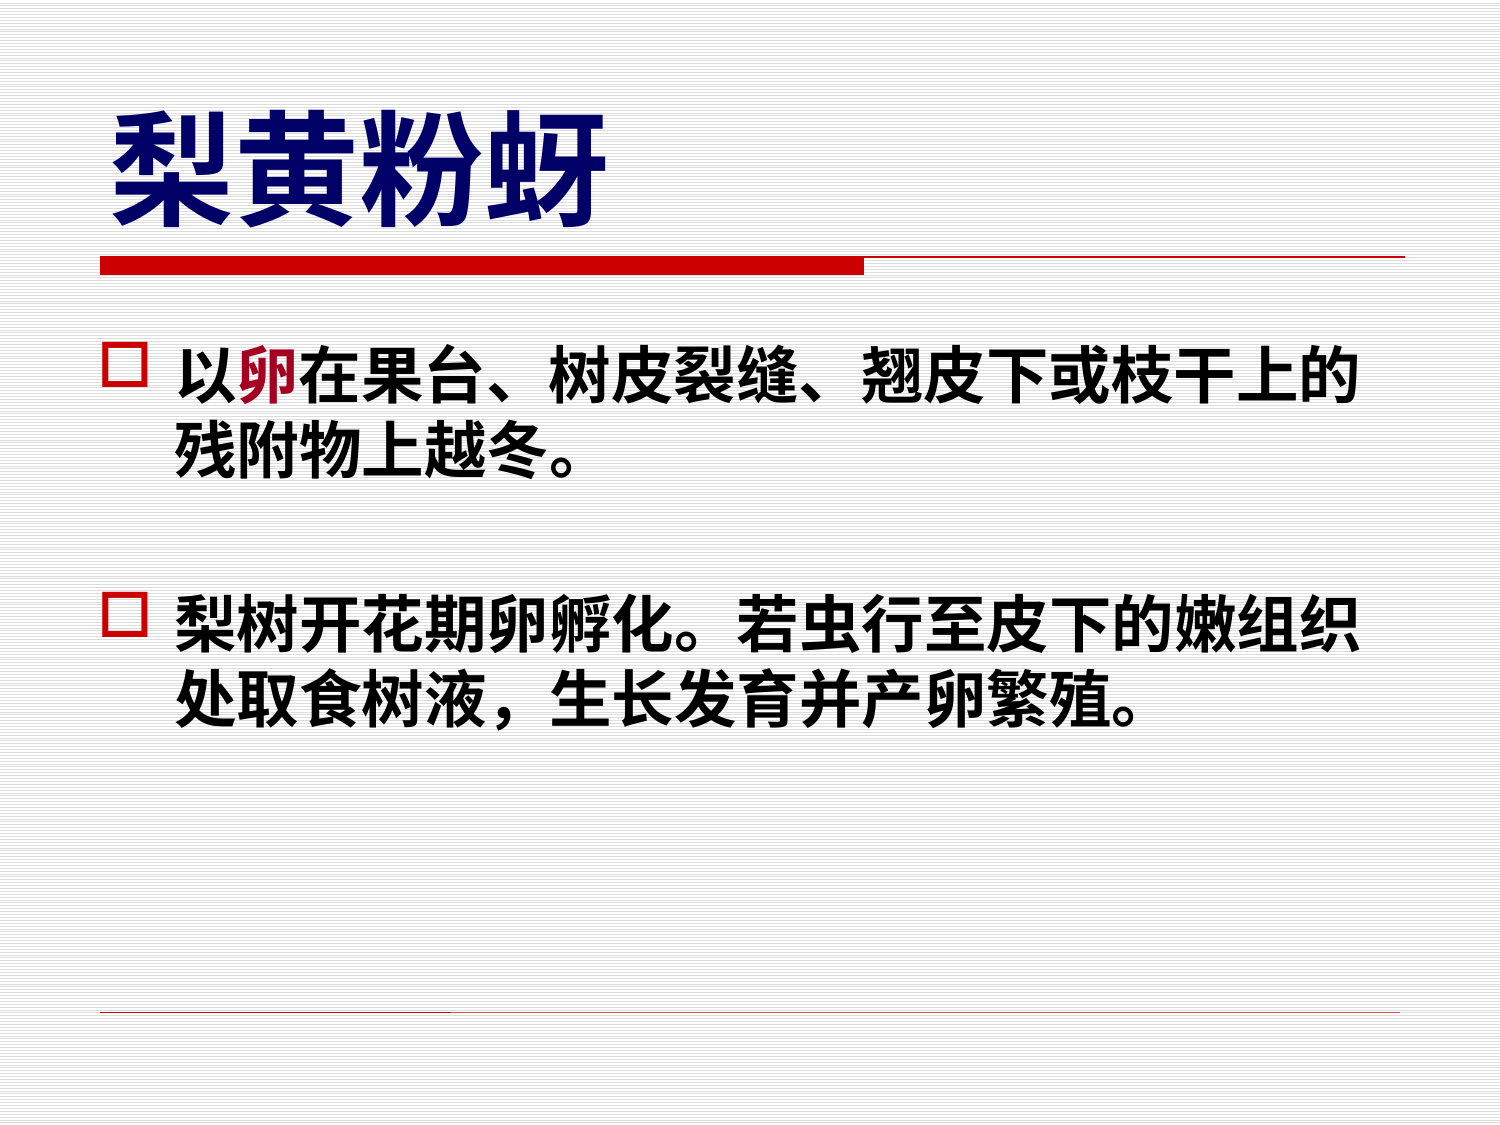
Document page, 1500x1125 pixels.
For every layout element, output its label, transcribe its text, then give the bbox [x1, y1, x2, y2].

title 梨黄粉蚜 [93, 49, 1407, 250]
list 以卵在果台、树皮裂缝、翘皮下或枝干上的残附物上越冬。 梨树开花期卵孵化。若虫行至皮下的嫩组织处取食树液，生长发育并产卵繁殖。 [81, 327, 1395, 1029]
